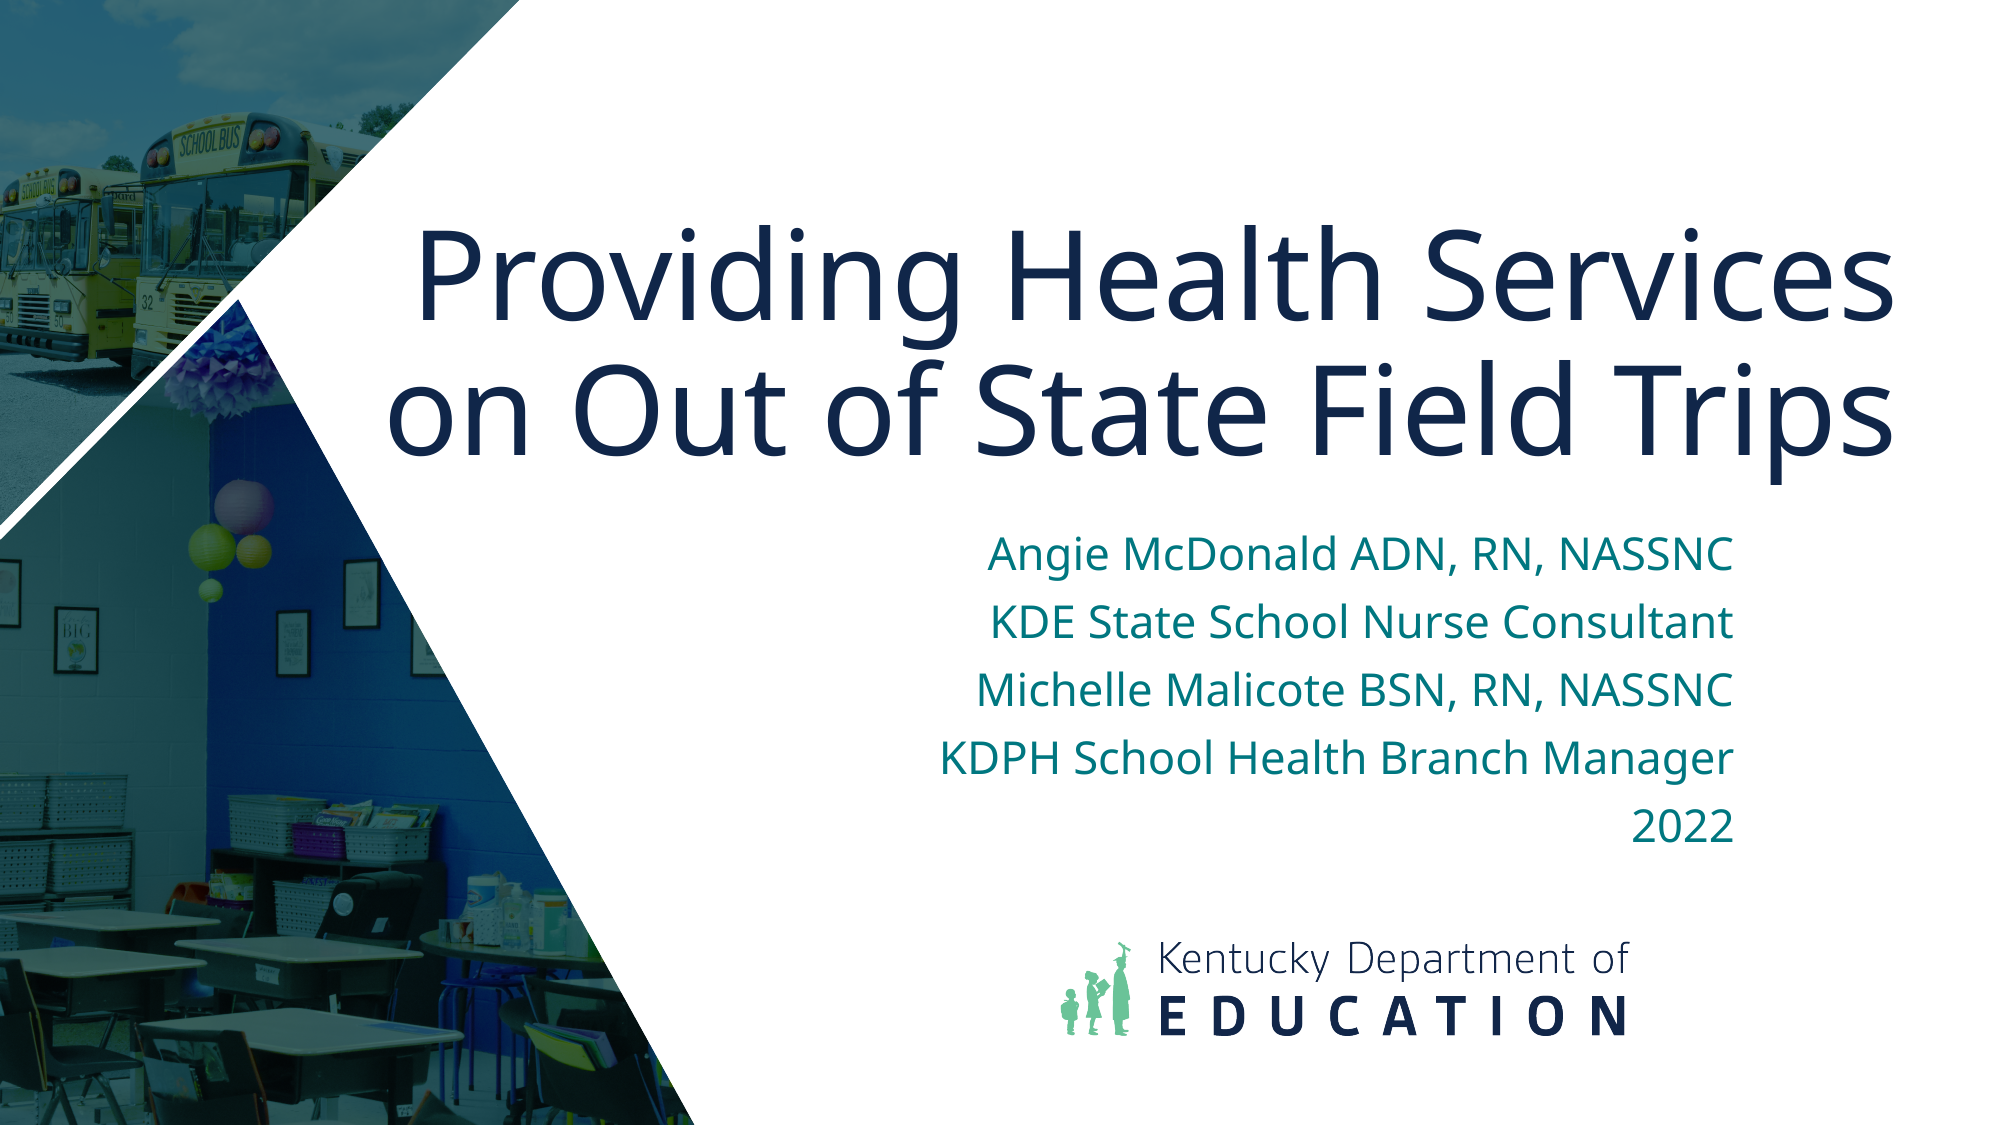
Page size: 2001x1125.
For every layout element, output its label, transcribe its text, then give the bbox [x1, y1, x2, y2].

subtitle Angie McDonald ADN, RN, NASSNC KDE State School Nurse Consultant Michelle Malicote BSN, RN, NASSNC KDPH School Health Branch Manager 2022 [249, 524, 1750, 863]
picture [0, 0, 2001, 1125]
title Providing Health Services on Out of State Field Trips [249, 184, 1914, 491]
